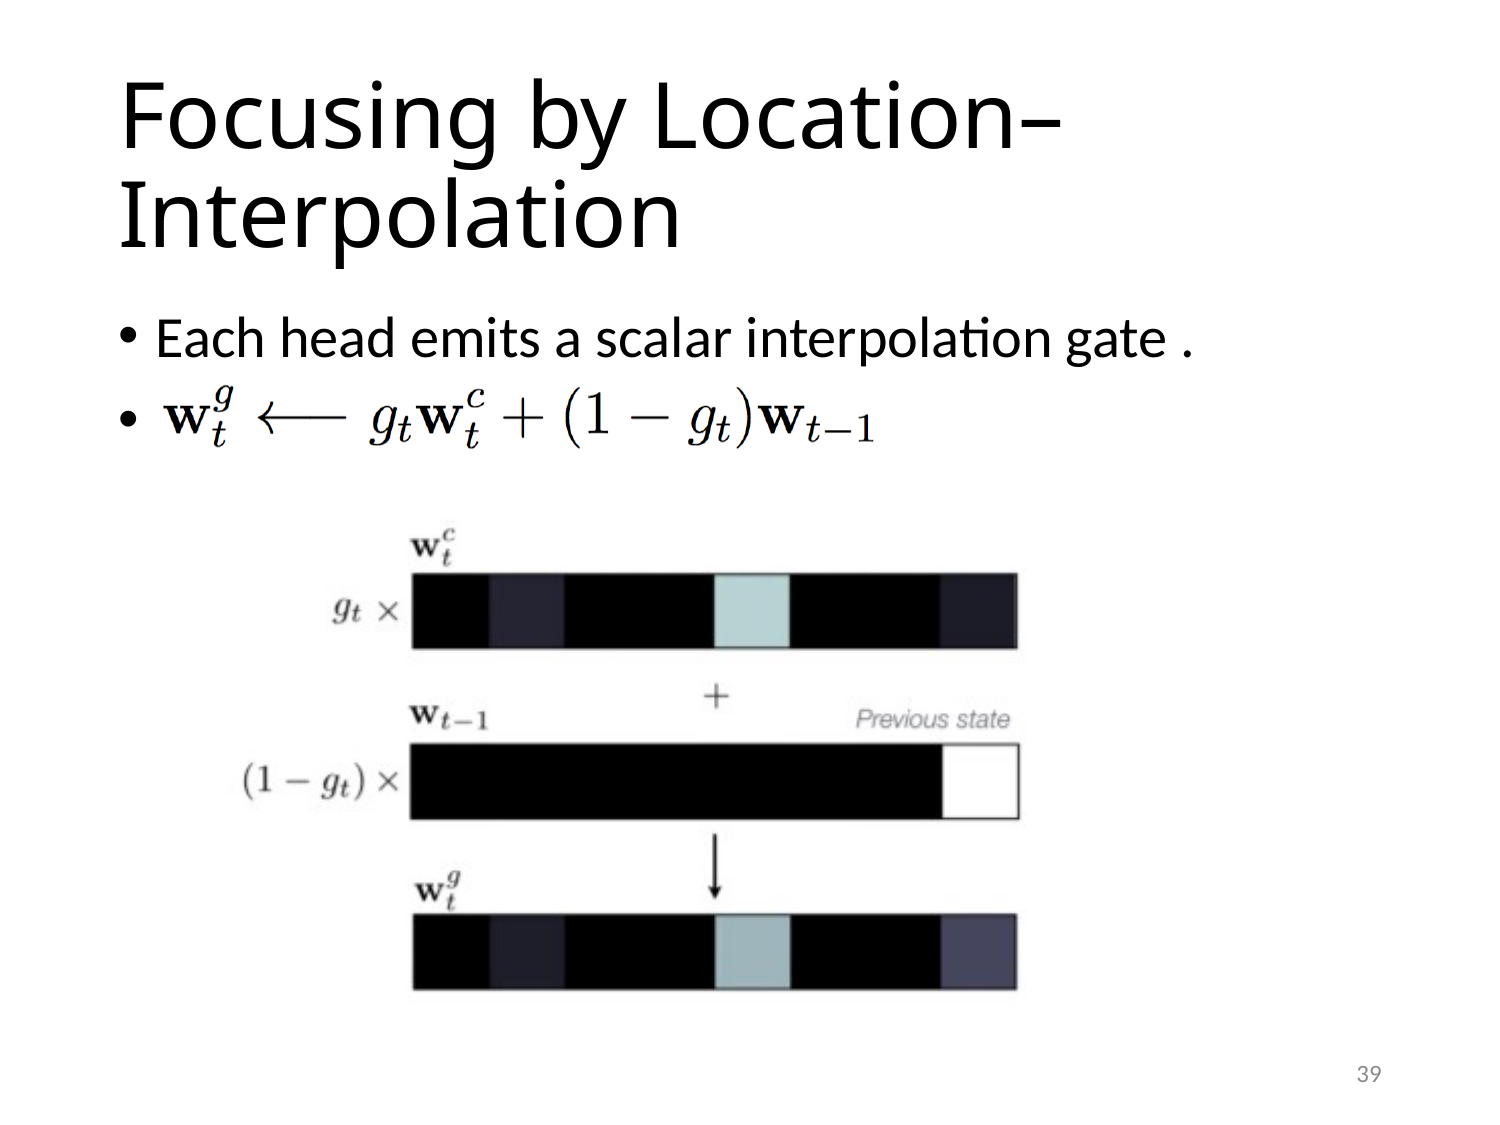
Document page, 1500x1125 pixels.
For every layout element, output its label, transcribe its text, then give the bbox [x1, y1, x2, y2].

picture [156, 376, 878, 456]
title Focusing by Location–Interpolation [103, 59, 1397, 278]
slide_number 39 [1059, 1042, 1397, 1103]
picture [218, 505, 1060, 1043]
